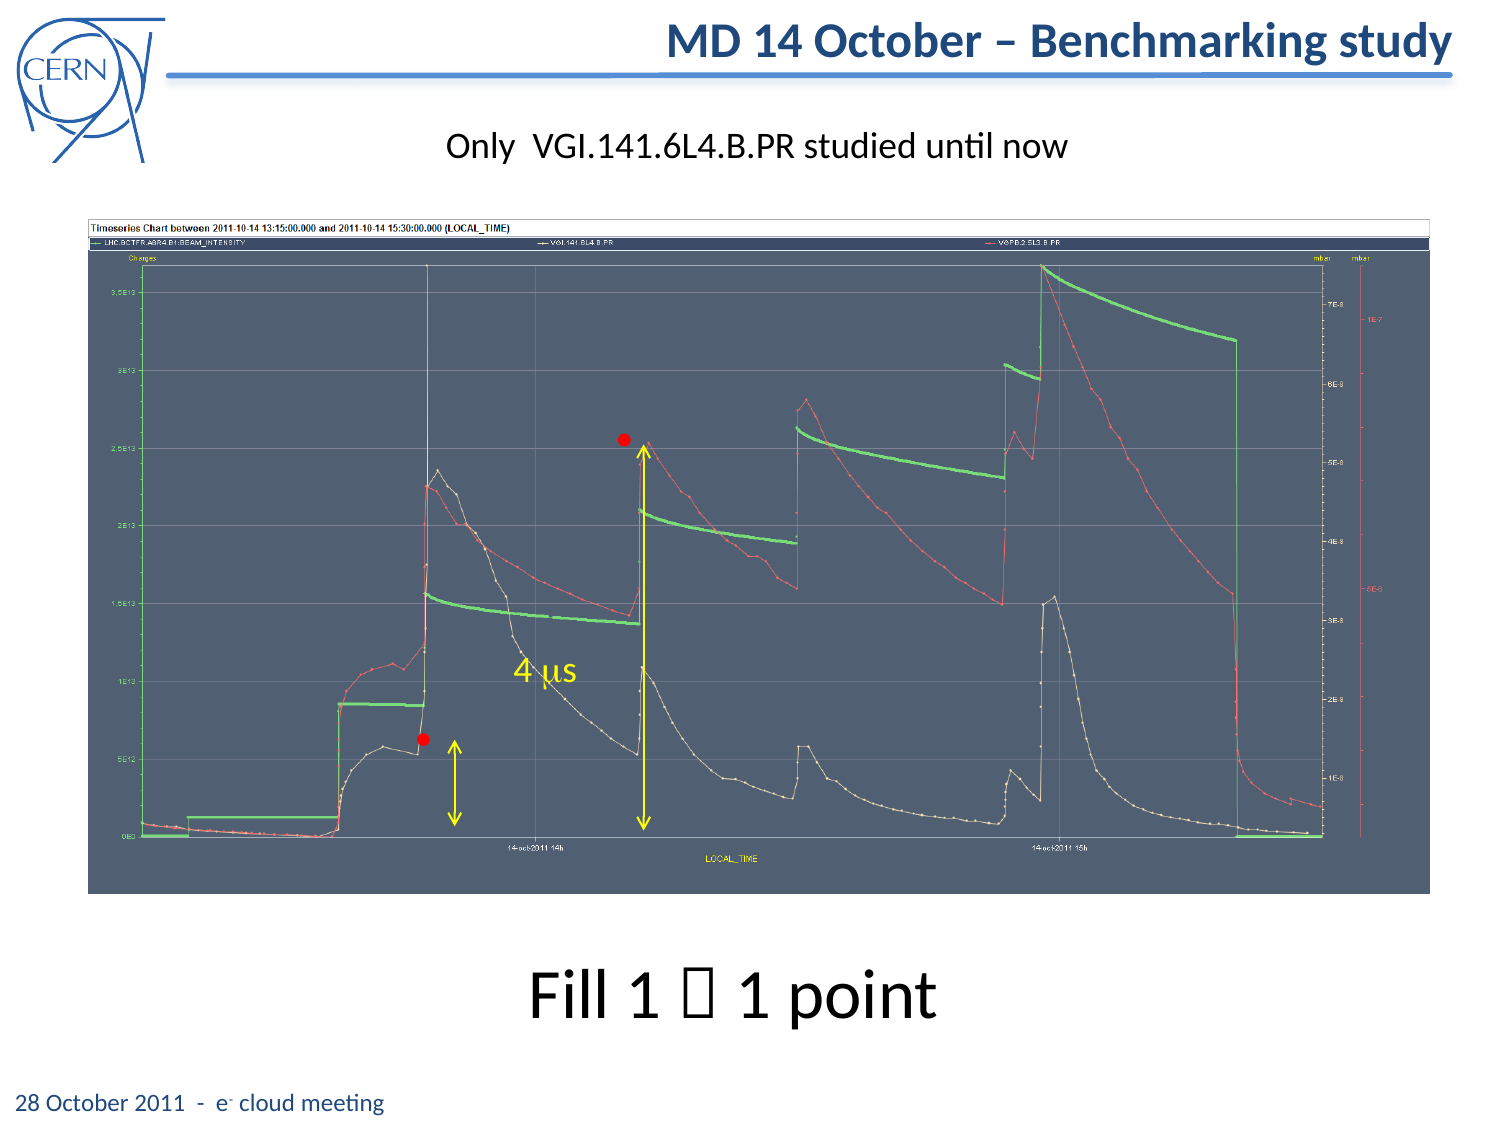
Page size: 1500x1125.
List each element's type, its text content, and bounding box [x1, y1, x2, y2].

text_box Only VGI.141.6L4.B.PR studied until now [431, 113, 1105, 174]
text_box 28 October 2011 - e- cloud meeting [0, 1079, 1413, 1125]
text_box MD 14 October – Benchmarking study [651, 0, 1483, 75]
picture [88, 219, 1430, 894]
text_box Fill 1  1 point [513, 940, 1010, 1041]
picture [12, 10, 169, 163]
